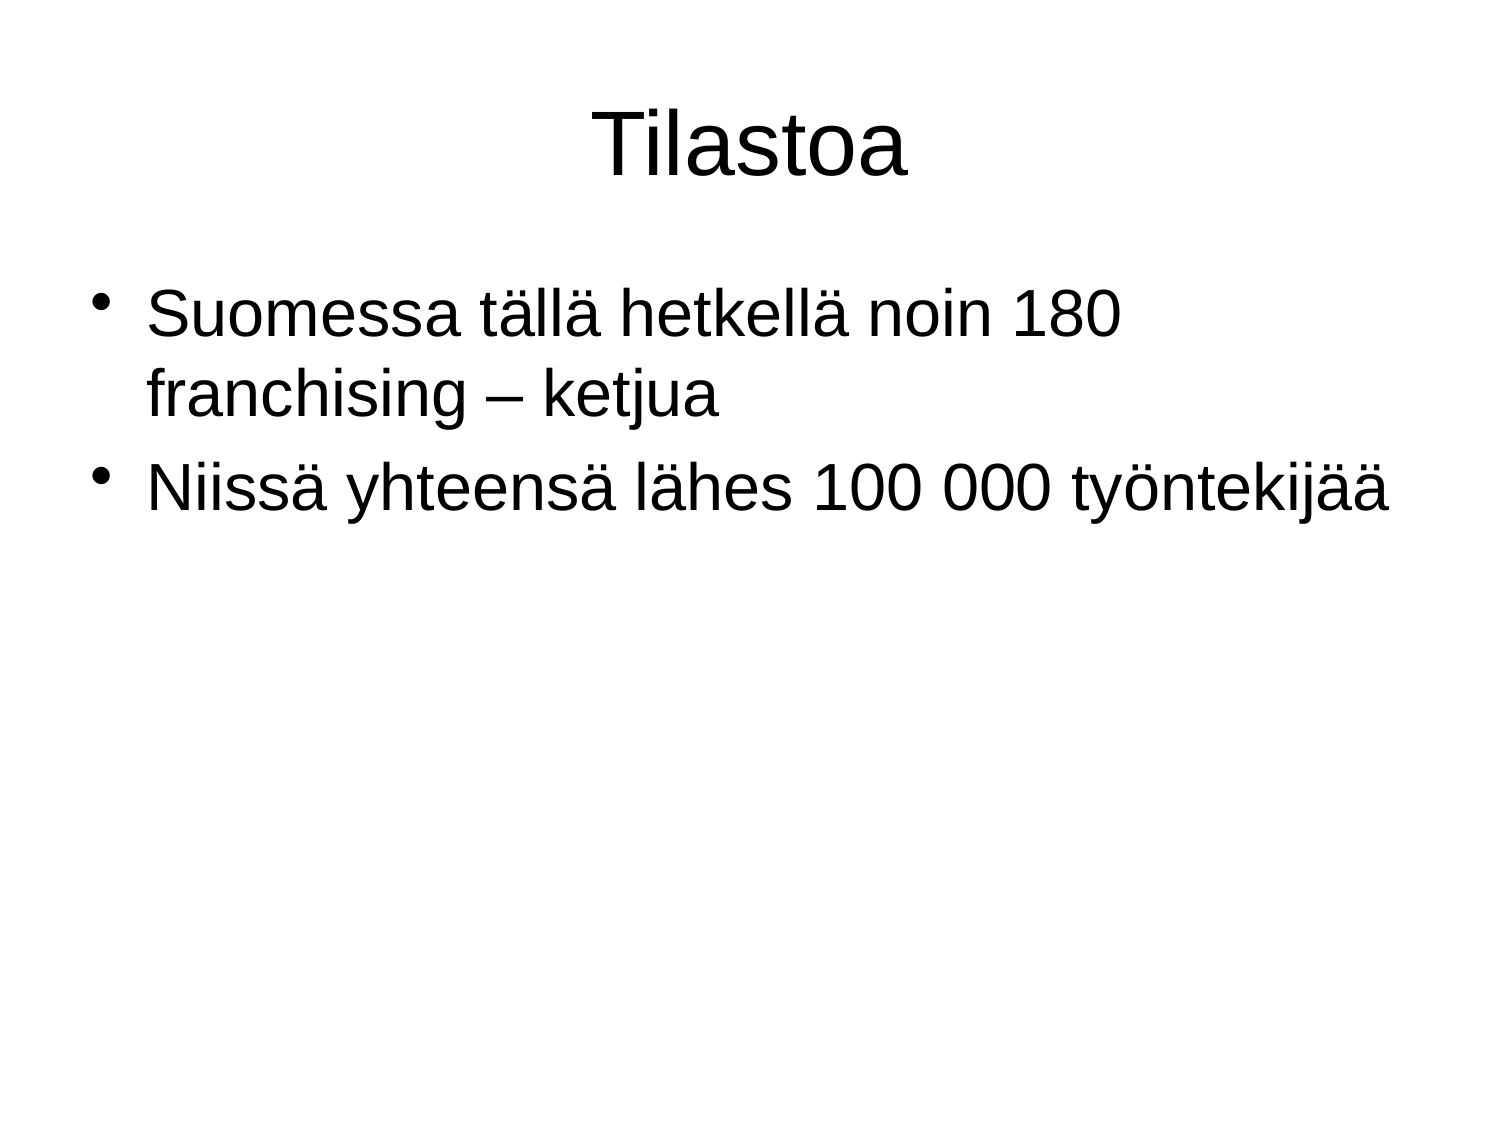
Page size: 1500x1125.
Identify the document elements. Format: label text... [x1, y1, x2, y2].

title Tilastoa [75, 45, 1425, 233]
list Suomessa tällä hetkellä noin 180 franchising – ketjua Niissä yhteensä lähes 100 000 työntekijää [75, 262, 1425, 1005]
